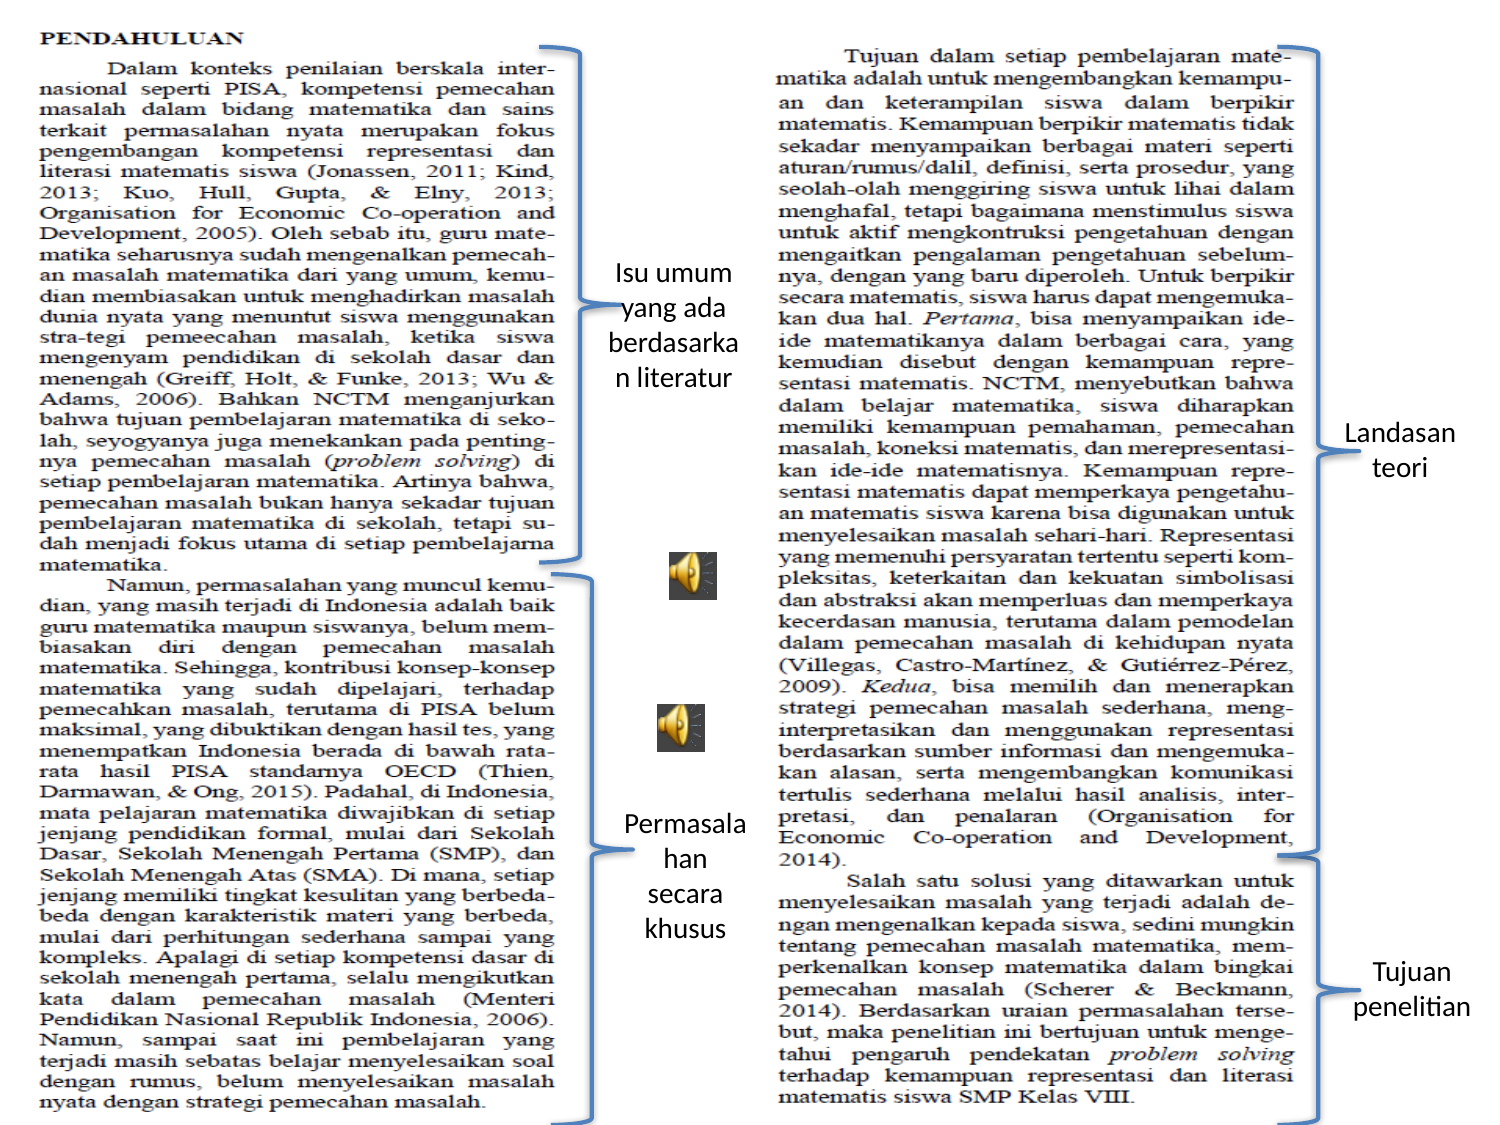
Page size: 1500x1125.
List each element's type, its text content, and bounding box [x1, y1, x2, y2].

text_box Isu umum yang ada berdasarkan literatur [585, 246, 762, 401]
text_box [1316, 491, 1321, 854]
picture [655, 702, 707, 754]
text_box [1302, 46, 1321, 406]
text_box Permasalahan secara khusus [609, 796, 762, 952]
text_box Landasan teori [1316, 406, 1489, 491]
text_box [1277, 860, 1362, 1125]
text_box [572, 47, 585, 562]
text_box [550, 573, 609, 1125]
picture [773, 46, 1313, 1114]
picture [34, 23, 567, 1114]
picture [667, 550, 719, 602]
text_box Tujuan penelitian [1325, 945, 1500, 1030]
